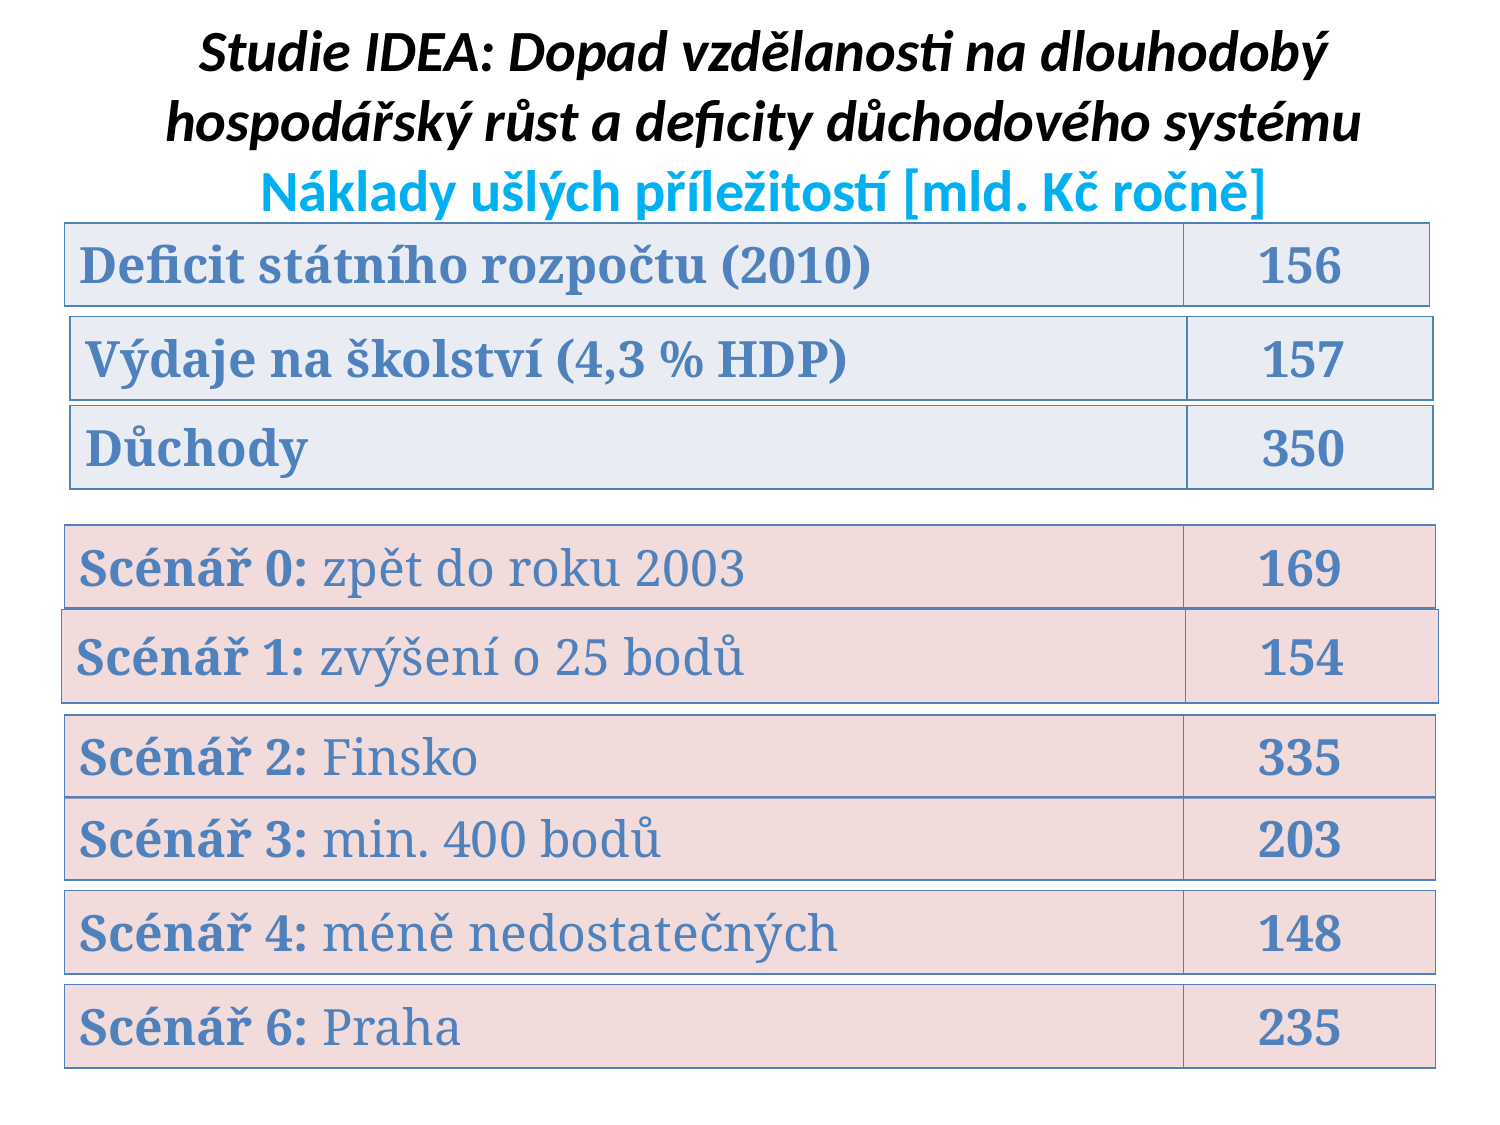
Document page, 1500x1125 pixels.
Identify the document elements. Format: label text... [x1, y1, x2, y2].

table_header Scénář 0: zpět do roku 2003 [65, 526, 1183, 607]
table_header 335 [1184, 716, 1435, 796]
table_header 154 [1186, 610, 1438, 702]
table_header Scénář 4: méně nedostatečných [65, 891, 1183, 973]
table_header Scénář 1: zvýšení o 25 bodů [62, 610, 1185, 702]
table_header Scénář 6: Praha [65, 985, 1183, 1067]
table_header Důchody [71, 406, 1186, 488]
title Studie IDEA: Dopad vzdělanosti na dlouhodobý hospodářský růst a deficity důchodového systému Náklady ušlých příležitostí [mld. Kč ročně] [74, 37, 1454, 200]
table_header 235 [1184, 985, 1435, 1067]
table_header 203 [1184, 798, 1435, 879]
table_header Scénář 2: Finsko [65, 716, 1183, 796]
table_header 156 [1184, 224, 1429, 305]
table_header 169 [1184, 526, 1435, 607]
table_header 157 [1188, 317, 1432, 399]
table_header Deficit státního rozpočtu (2010) [65, 224, 1183, 305]
table_header 148 [1184, 891, 1435, 973]
table_header Scénář 3: min. 400 bodů [65, 798, 1183, 879]
table_header Výdaje na školství (4,3 % HDP) [71, 317, 1186, 399]
table_header 350 [1188, 406, 1432, 488]
